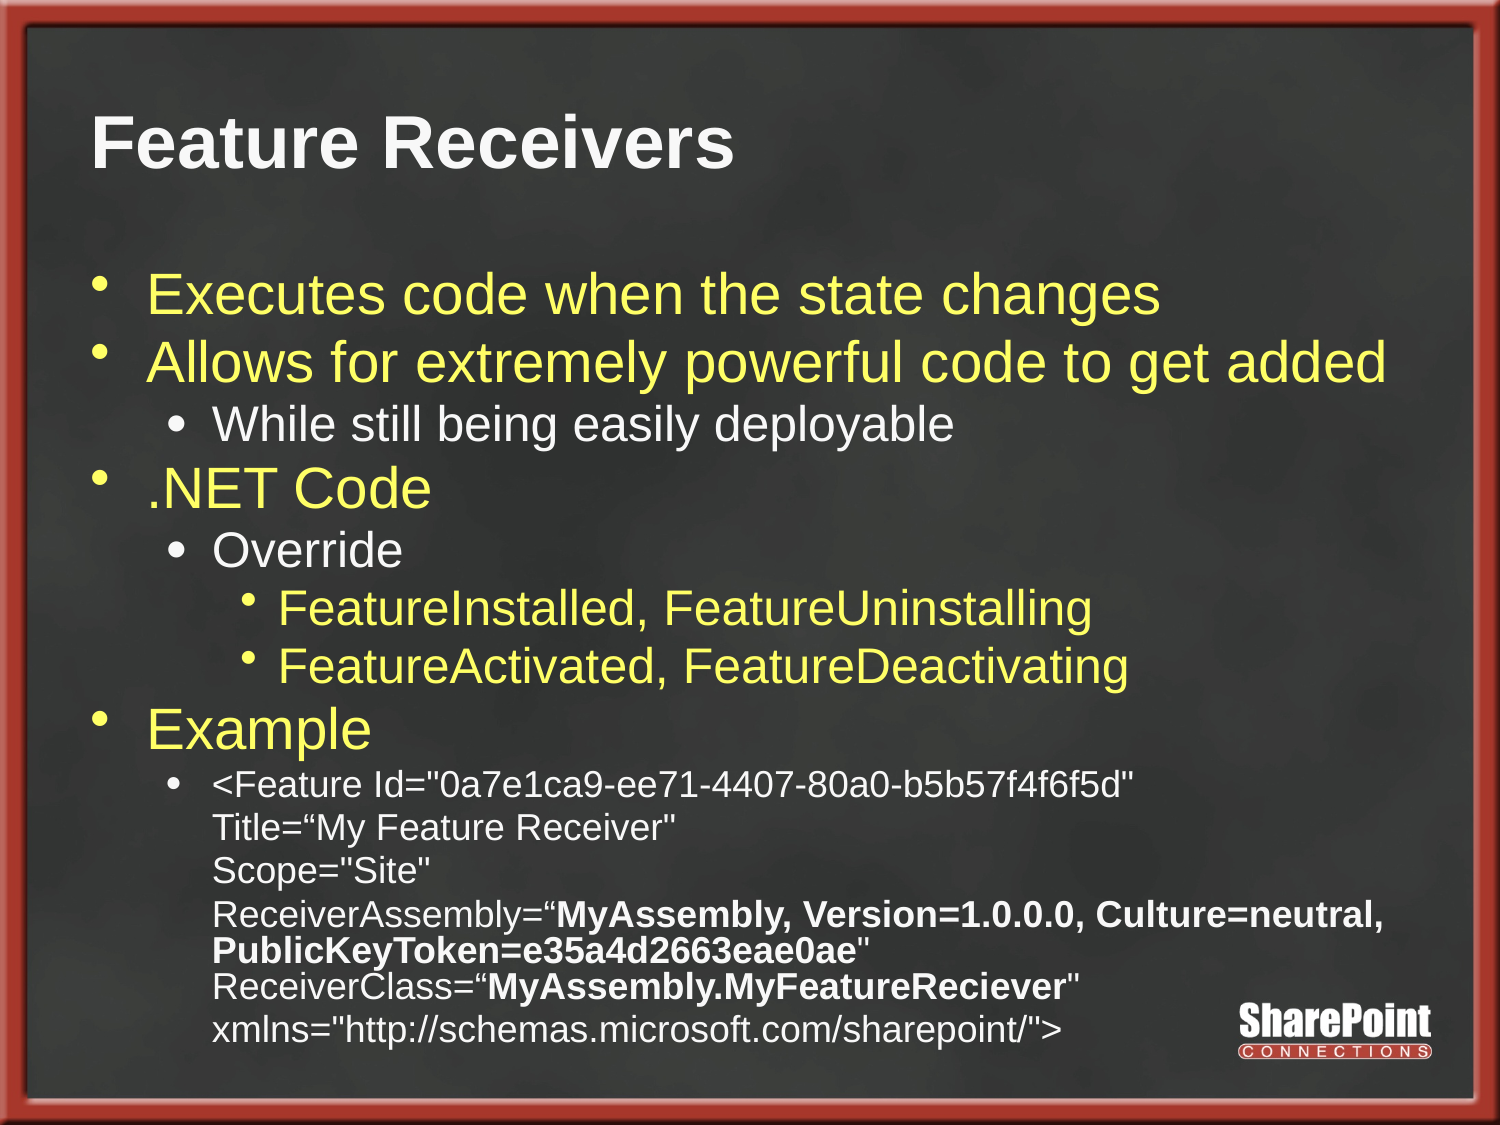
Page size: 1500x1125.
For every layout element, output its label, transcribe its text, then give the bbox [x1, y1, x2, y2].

title Feature Receivers [74, 44, 1426, 233]
list Executes code when the state changes Allows for extremely powerful code to get added While still being easily deployable .NET Code Override FeatureInstalled, FeatureUninstalling FeatureActivated, FeatureDeactivating Example <Feature Id="0a7e1ca9-ee71-4407-80a0-b5b57f4f6f5d" Title=“My Feature Receiver" Scope="Site" ReceiverAssembly=“MyAssembly, Version=1.0.0.0, Culture=neutral, PublicKeyToken=e35a4d2663eae0ae" ReceiverClass=“MyAssembly.MyFeatureReciever" xmlns="http://schemas.microsoft.com/sharepoint/"> [74, 262, 1426, 1006]
picture [0, 0, 1500, 1125]
